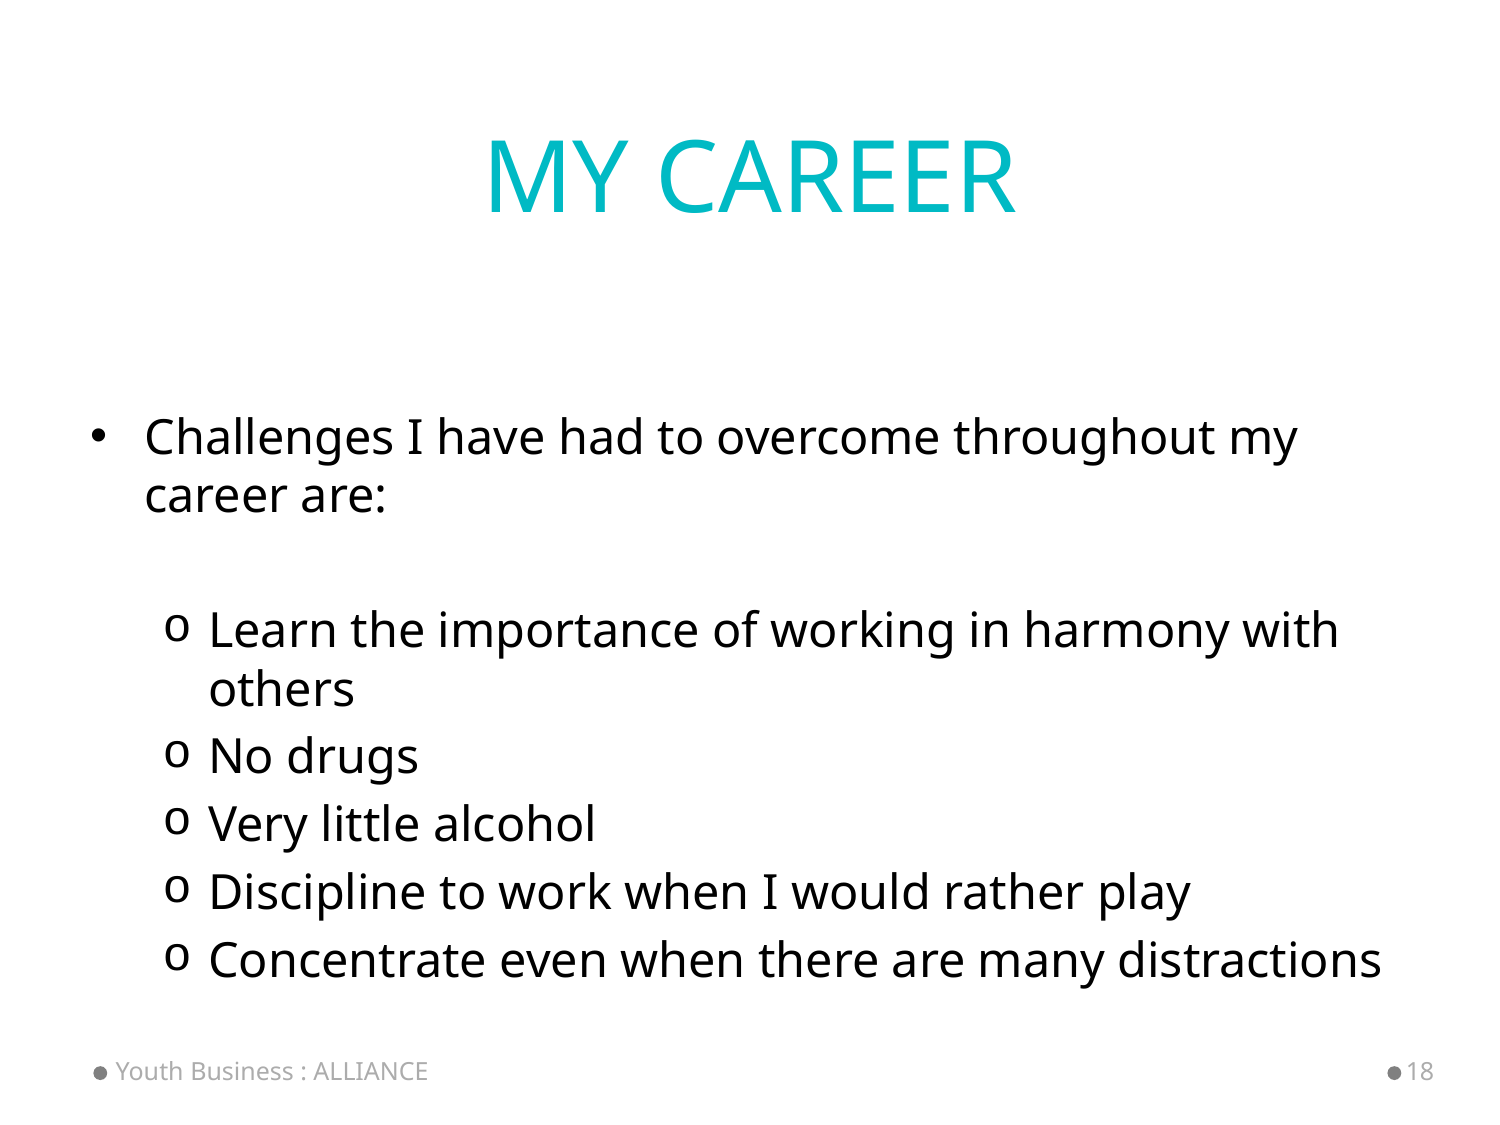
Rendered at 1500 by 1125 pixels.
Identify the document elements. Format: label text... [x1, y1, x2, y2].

list Challenges I have had to overcome throughout my career are: Learn the importance of working in harmony with others No drugs Very little alcohol Discipline to work when I would rather play Concentrate even when there are many distractions [75, 262, 1425, 1005]
slide_number 18 [1401, 1042, 1494, 1103]
footer Youth Business : ALLIANCE [108, 1042, 576, 1103]
title My Career [75, 22, 1425, 240]
